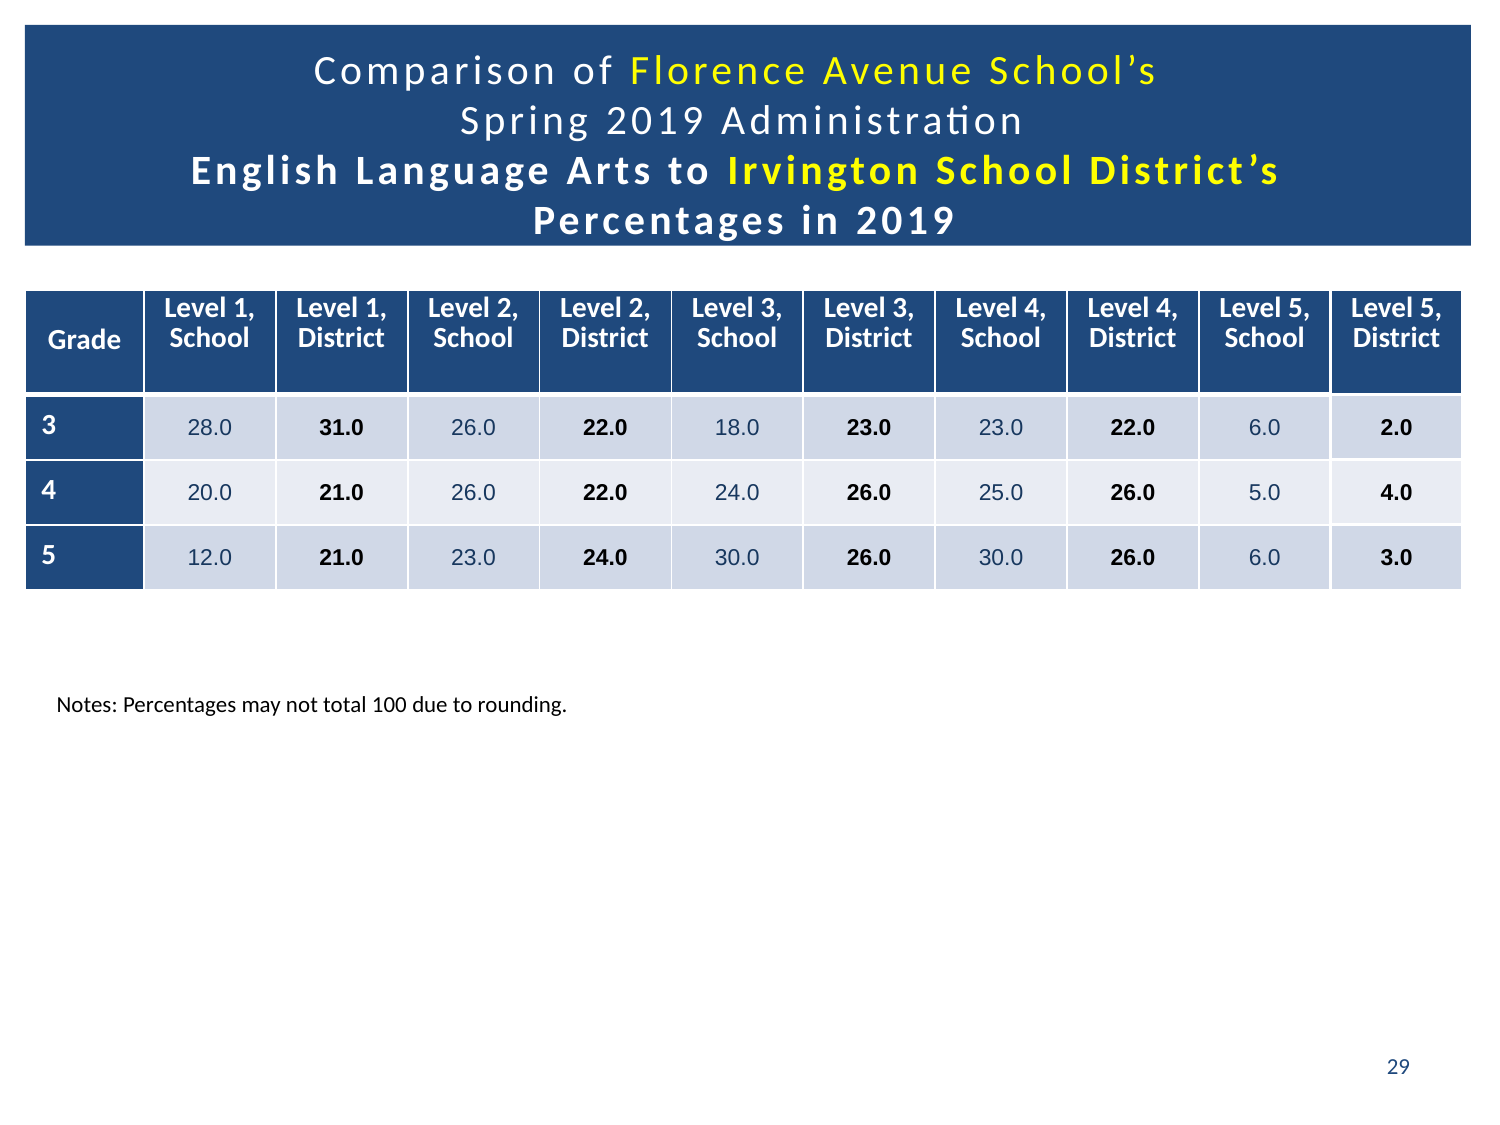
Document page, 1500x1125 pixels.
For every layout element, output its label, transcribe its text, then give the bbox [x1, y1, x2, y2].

table_cell 30.0 [936, 526, 1066, 589]
table_header Level 2, District [540, 291, 671, 392]
table_cell 30.0 [672, 526, 802, 589]
table_cell 21.0 [277, 526, 407, 589]
table_cell 28.0 [145, 397, 275, 459]
table_cell 24.0 [540, 526, 671, 589]
table_cell 25.0 [936, 461, 1066, 524]
table_cell 2.0 [1332, 396, 1461, 458]
table_cell 3 [26, 397, 143, 459]
table_cell 23.0 [804, 397, 934, 459]
slide_number 29 [1349, 1041, 1448, 1089]
table_cell 4.0 [1332, 461, 1461, 523]
table_cell 21.0 [277, 461, 407, 524]
title Comparison of Florence Avenue School’s Spring 2019 Administration English Language Arts to Irvington School District’s Percentages in 2019 [136, 74, 1351, 211]
table_cell 26.0 [1068, 526, 1198, 589]
table_cell 26.0 [409, 461, 539, 524]
table_header Level 3, School [672, 291, 802, 392]
table_header Level 1, School [145, 291, 275, 392]
table_cell 3.0 [1332, 526, 1461, 589]
table_cell 24.0 [672, 461, 802, 524]
table_cell 4 [26, 461, 143, 524]
table_cell 20.0 [145, 461, 275, 524]
table_cell 5.0 [1200, 461, 1329, 524]
table_cell 26.0 [804, 526, 934, 589]
table_cell 6.0 [1200, 526, 1329, 589]
table_cell 26.0 [409, 397, 539, 459]
table_cell 22.0 [540, 397, 671, 459]
table_cell 18.0 [672, 397, 802, 459]
table_header Level 2, School [409, 291, 539, 392]
table_header Level 5, School [1200, 291, 1329, 392]
table_cell 26.0 [804, 461, 934, 524]
table_header Level 4, District [1068, 291, 1198, 392]
table_header Level 4, School [936, 291, 1066, 392]
text_box Notes: Percentages may not total 100 due to rounding. [41, 682, 1082, 725]
table_header Level 3, District [804, 291, 934, 392]
table_cell 31.0 [277, 397, 407, 459]
table_cell 26.0 [1068, 461, 1198, 524]
table_cell 23.0 [936, 397, 1066, 459]
table_cell 23.0 [409, 526, 539, 589]
table_cell 5 [26, 526, 143, 589]
table_header Level 1, District [277, 291, 407, 392]
table_cell 6.0 [1200, 397, 1329, 459]
table_cell 12.0 [145, 526, 275, 589]
table_header Grade [26, 291, 143, 392]
table_header Level 5, District [1332, 291, 1461, 393]
table_cell 22.0 [1068, 397, 1198, 459]
table_cell 22.0 [540, 461, 671, 524]
